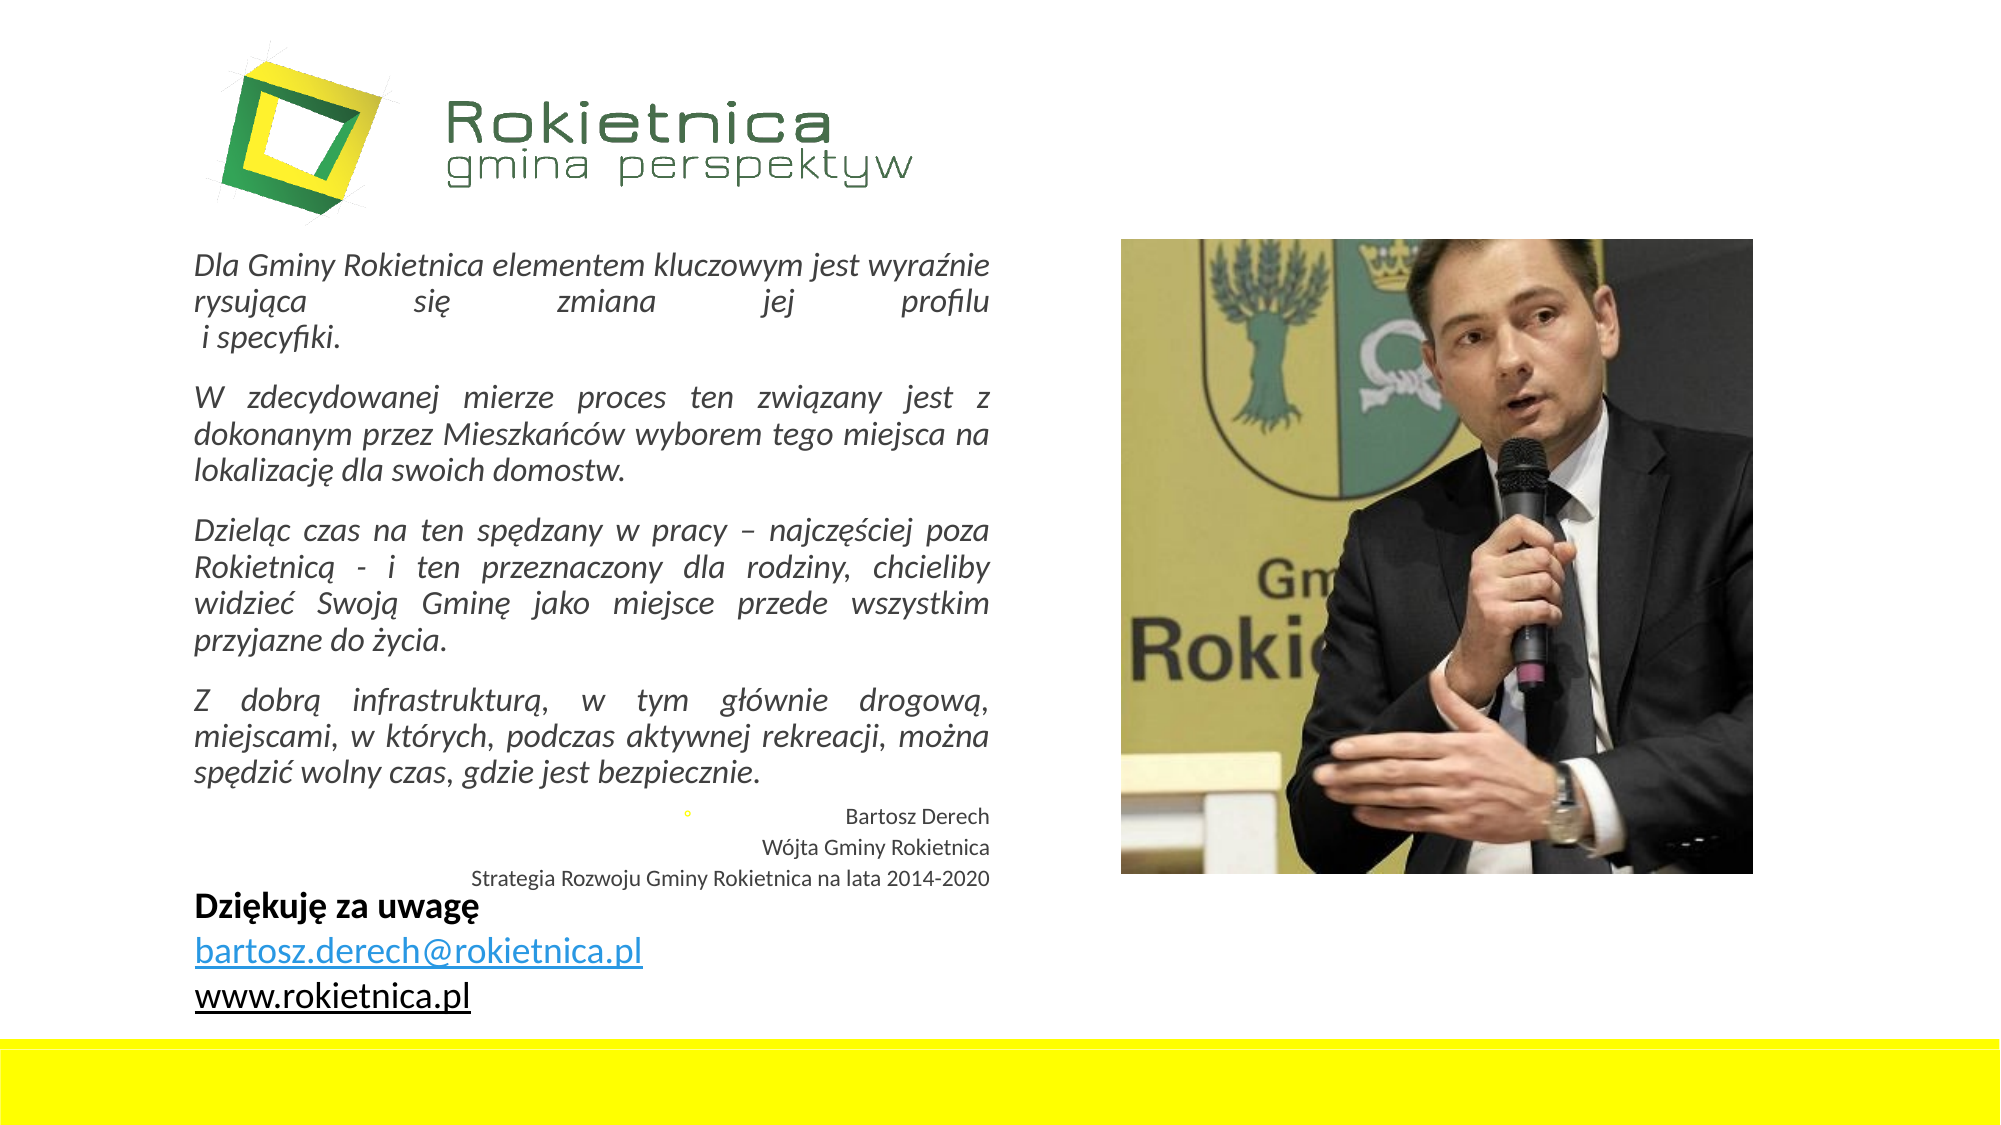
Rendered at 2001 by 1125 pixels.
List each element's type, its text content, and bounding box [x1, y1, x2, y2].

text_box Dziękuję za uwagę bartosz.derech@rokietnica.pl www.rokietnica.pl [179, 873, 995, 1024]
picture [129, 0, 991, 405]
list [1121, 238, 1754, 875]
list Dla Gminy Rokietnica elementem kluczowym jest wyraźnie rysująca się zmiana jej profilu i specyfiki. W zdecydowanej mierze proces ten związany jest z dokonanym przez Mieszkańców wyborem tego miejsca na lokalizację dla swoich domostw. Dzieląc czas na ten spędzany w pracy – najczęściej poza Rokietnicą - i ten przeznaczony dla rodziny, chcieliby widzieć Swoją Gminę jako miejsce przede wszystkim przyjazne do życia. Z dobrą infrastrukturą, w tym głównie drogową, miejscami, w których, podczas aktywnej rekreacji, można spędzić wolny czas, gdzie jest bezpiecznie. Bartosz Derech Wójta Gminy Rokietnica Strategia Rozwoju Gminy Rokietnica na lata 2014-2020 [179, 413, 990, 873]
